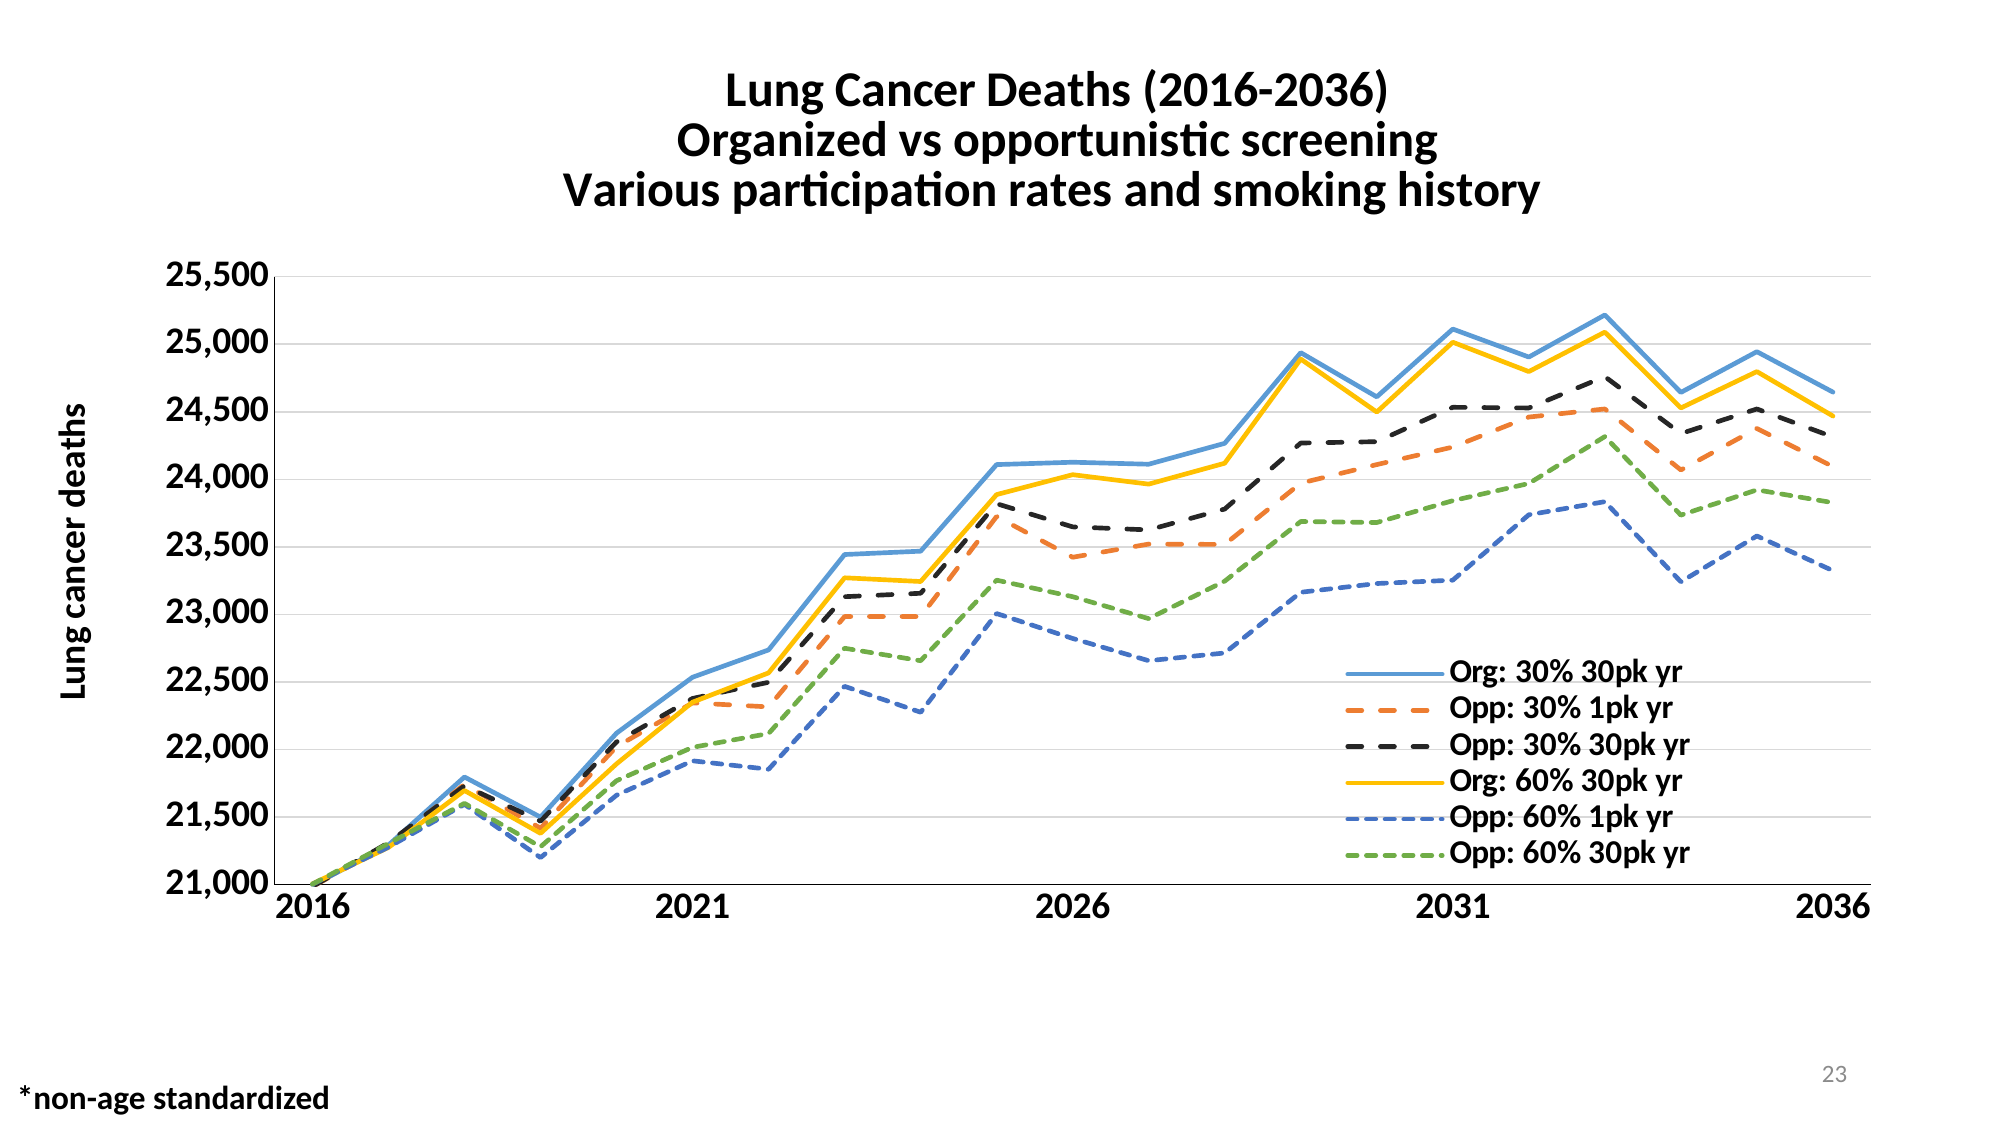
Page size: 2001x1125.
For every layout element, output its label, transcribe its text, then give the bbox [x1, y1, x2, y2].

text_box *non-age standardized [2, 1068, 346, 1124]
chart [37, 42, 1894, 1000]
slide_number 23 [1412, 1042, 1863, 1103]
